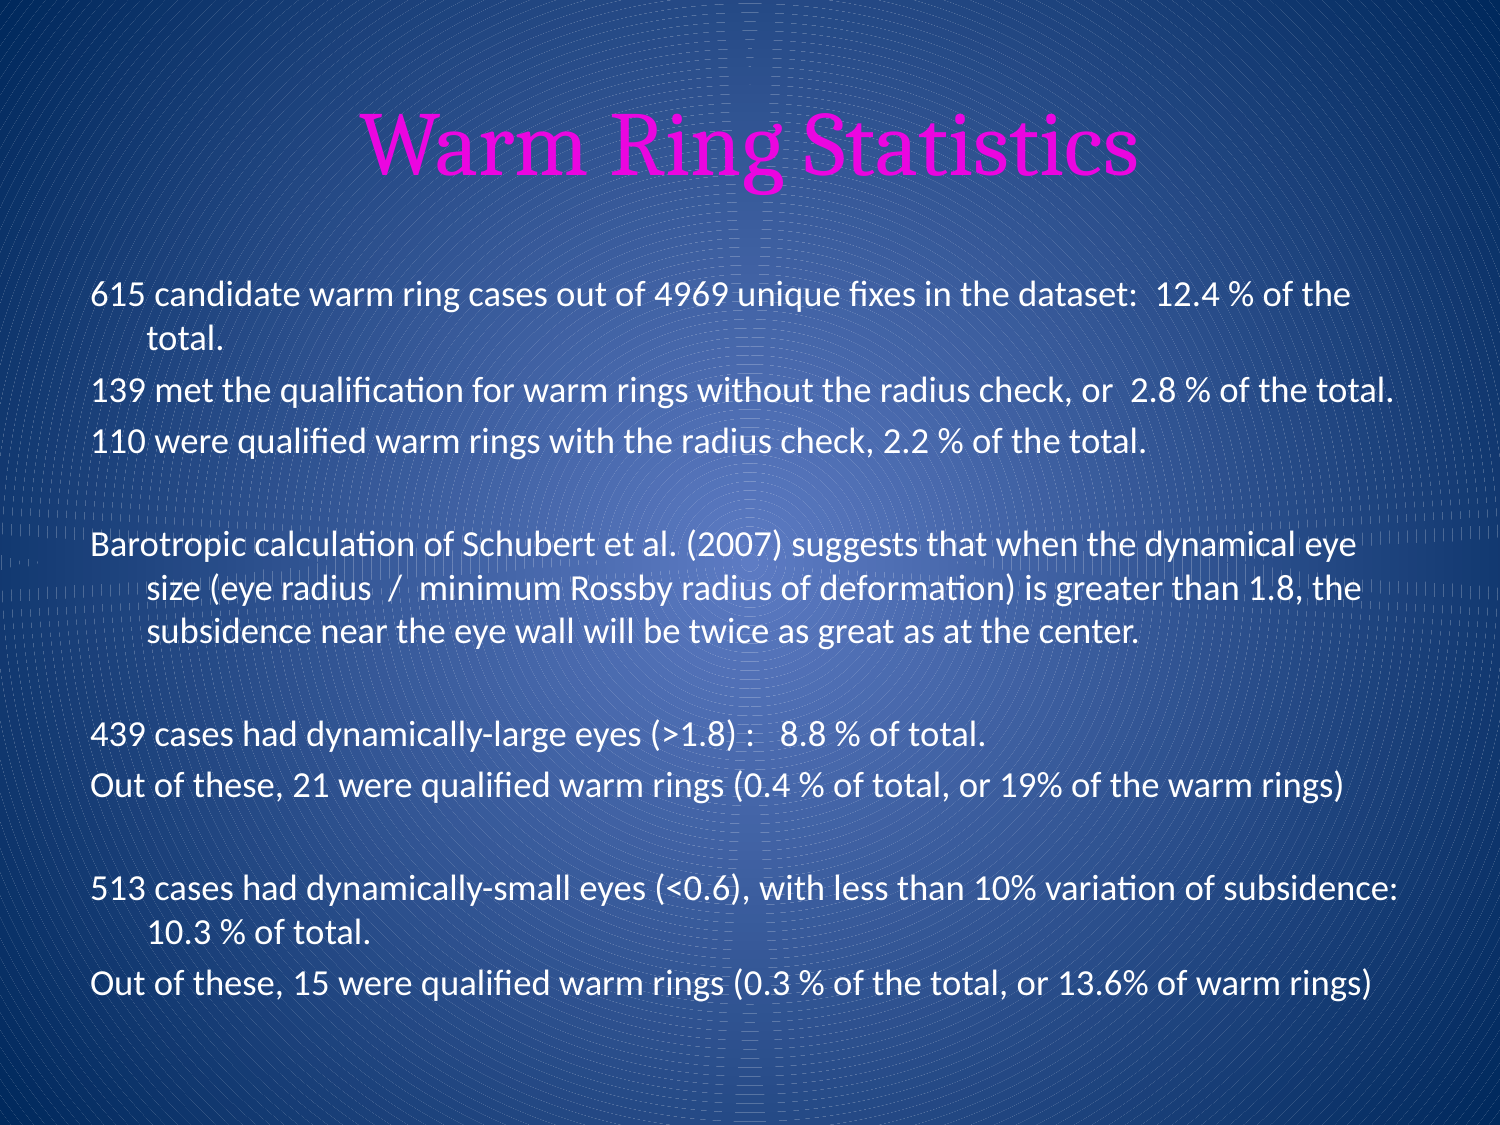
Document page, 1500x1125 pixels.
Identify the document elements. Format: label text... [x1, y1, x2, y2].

list 615 candidate warm ring cases out of 4969 unique fixes in the dataset: 12.4 % of the total. 139 met the qualification for warm rings without the radius check, or 2.8 % of the total. 110 were qualified warm rings with the radius check, 2.2 % of the total. Barotropic calculation of Schubert et al. (2007) suggests that when the dynamical eye size (eye radius / minimum Rossby radius of deformation) is greater than 1.8, the subsidence near the eye wall will be twice as great as at the center. 439 cases had dynamically-large eyes (>1.8) : 8.8 % of total. Out of these, 21 were qualified warm rings (0.4 % of total, or 19% of the warm rings) 513 cases had dynamically-small eyes (<0.6), with less than 10% variation of subsidence: 10.3 % of total. Out of these, 15 were qualified warm rings (0.3 % of the total, or 13.6% of warm rings) [75, 262, 1425, 1100]
title Warm Ring Statistics [75, 45, 1425, 233]
